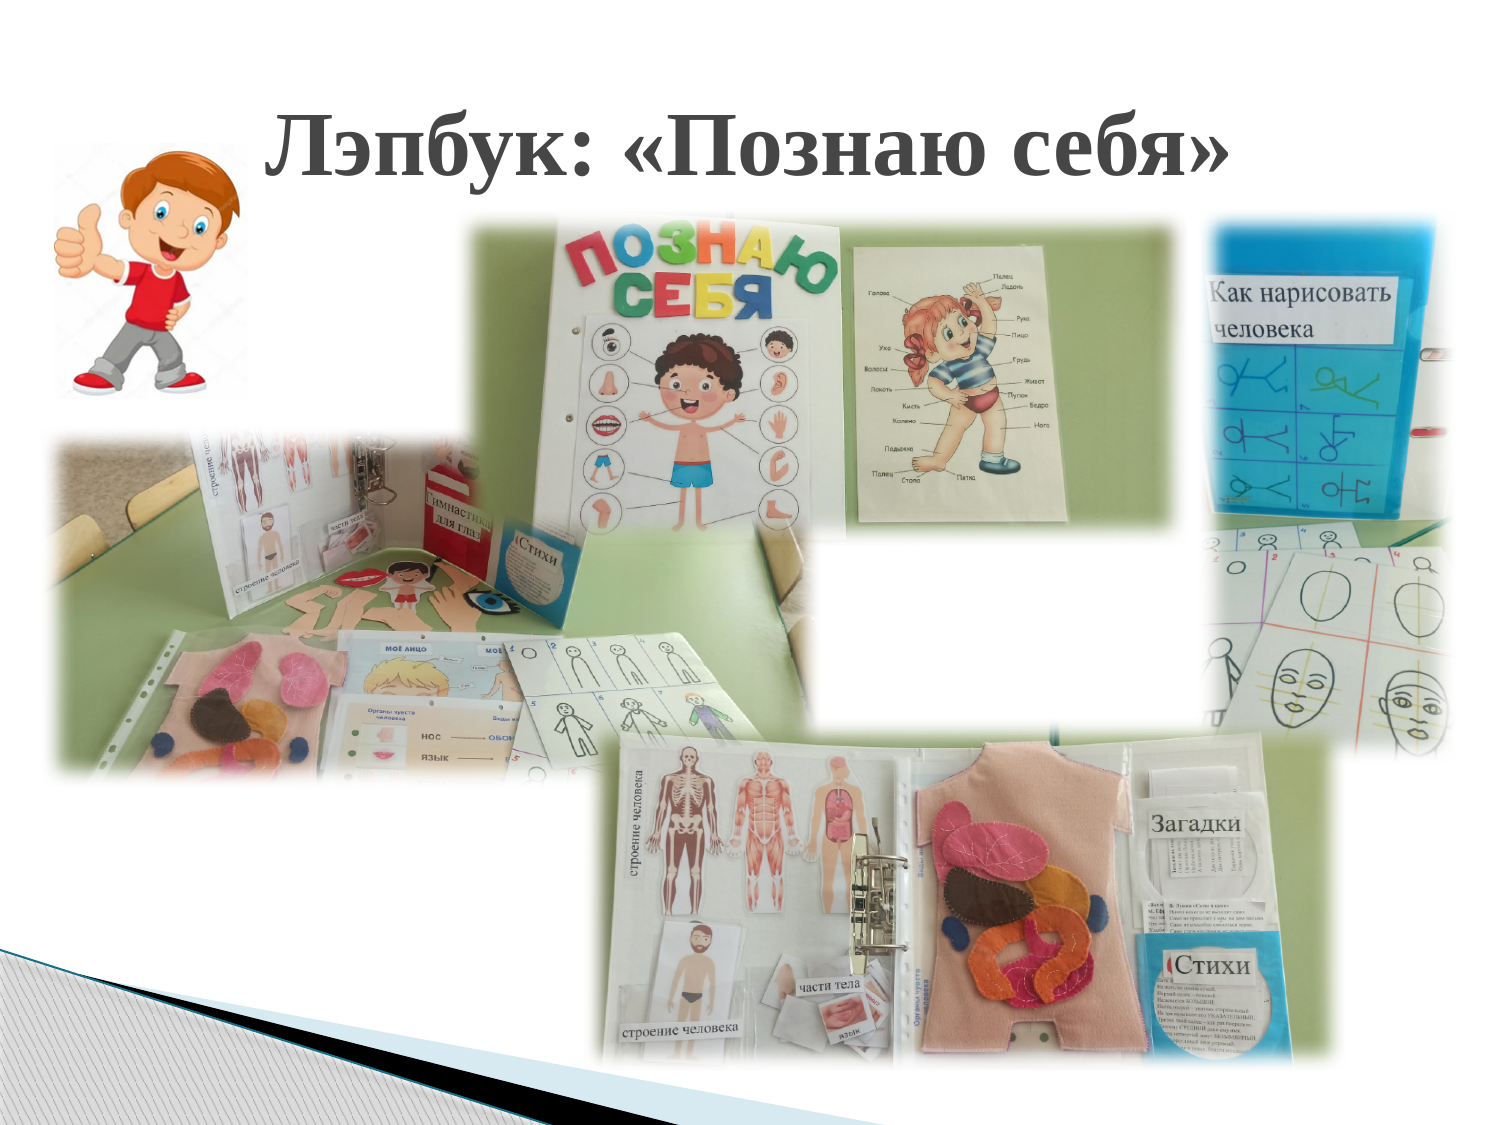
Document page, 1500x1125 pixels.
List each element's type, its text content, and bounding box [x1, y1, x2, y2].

picture [54, 143, 249, 399]
picture [41, 207, 1456, 1125]
title Лэпбук: «Познаю себя» [75, 45, 1425, 233]
